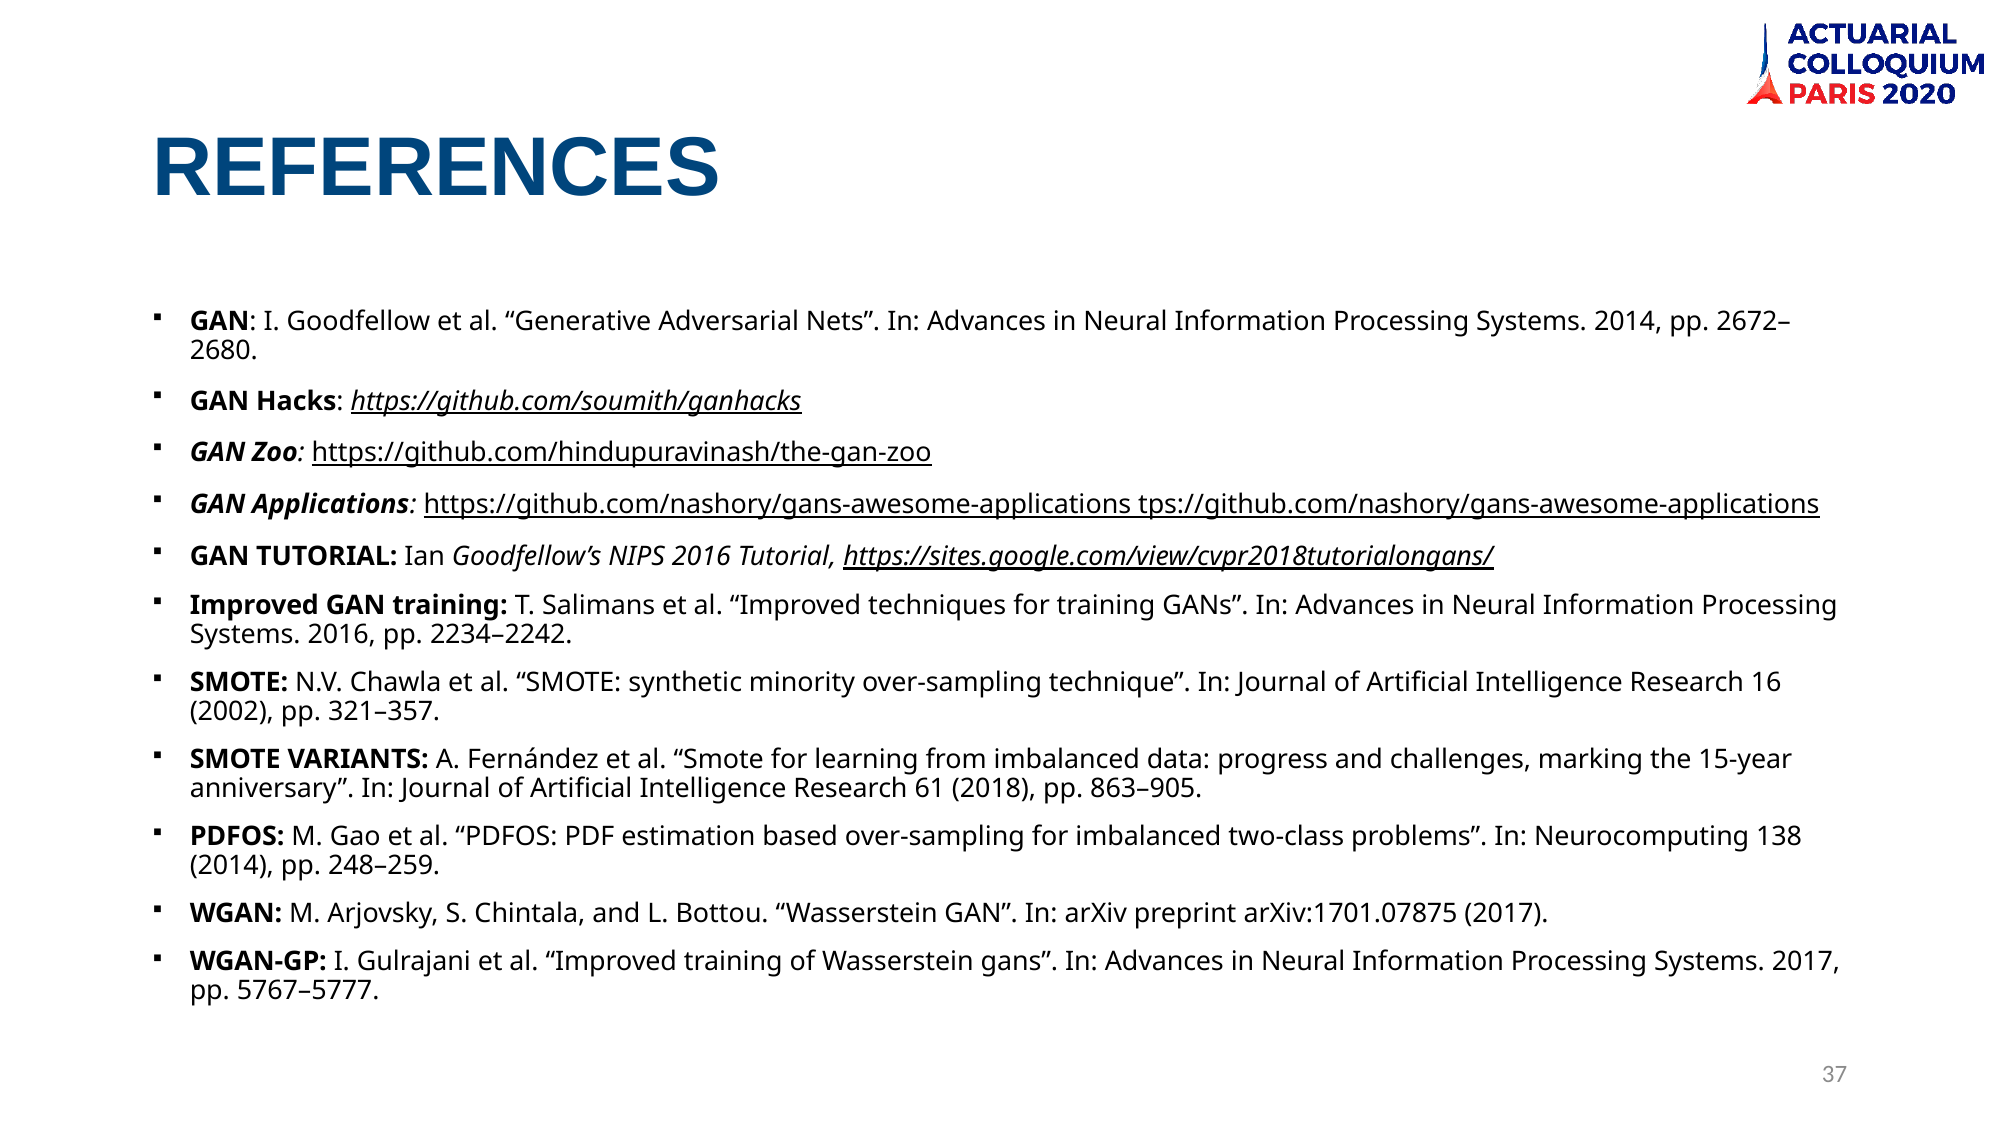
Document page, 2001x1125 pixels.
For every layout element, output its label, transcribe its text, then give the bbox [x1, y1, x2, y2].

title REFERENCES [137, 59, 1863, 278]
list GAN: I. Goodfellow et al. “Generative Adversarial Nets”. In: Advances in Neural Information Processing Systems. 2014, pp. 2672–2680. GAN Hacks: https://github.com/soumith/ganhacks GAN Zoo: https://github.com/hindupuravinash/the-gan-zoo GAN Applications: https://github.com/nashory/gans-awesome-applications tps://github.com/nashory/gans-awesome-applications GAN TUTORIAL: Ian Goodfellow’s NIPS 2016 Tutorial, https://sites.google.com/view/cvpr2018tutorialongans/ Improved GAN training: T. Salimans et al. “Improved techniques for training GANs”. In: Advances in Neural Information Processing Systems. 2016, pp. 2234–2242. SMOTE: N.V. Chawla et al. “SMOTE: synthetic minority over-sampling technique”. In: Journal of Artificial Intelligence Research 16 (2002), pp. 321–357. SMOTE VARIANTS: A. Fernández et al. “Smote for learning from imbalanced data: progress and challenges, marking the 15-year anniversary”. In: Journal of Artificial Intelligence Research 61 (2018), pp. 863–905. PDFOS: M. Gao et al. “PDFOS: PDF estimation based over-sampling for imbalanced two-class problems”. In: Neurocomputing 138 (2014), pp. 248–259. WGAN: M. Arjovsky, S. Chintala, and L. Bottou. “Wasserstein GAN”. In: arXiv preprint arXiv:1701.07875 (2017). WGAN-GP: I. Gulrajani et al. “Improved training of Wasserstein gans”. In: Advances in Neural Information Processing Systems. 2017, pp. 5767–5777. [137, 299, 1863, 1014]
picture [1740, 6, 1985, 112]
slide_number 37 [1412, 1042, 1863, 1103]
